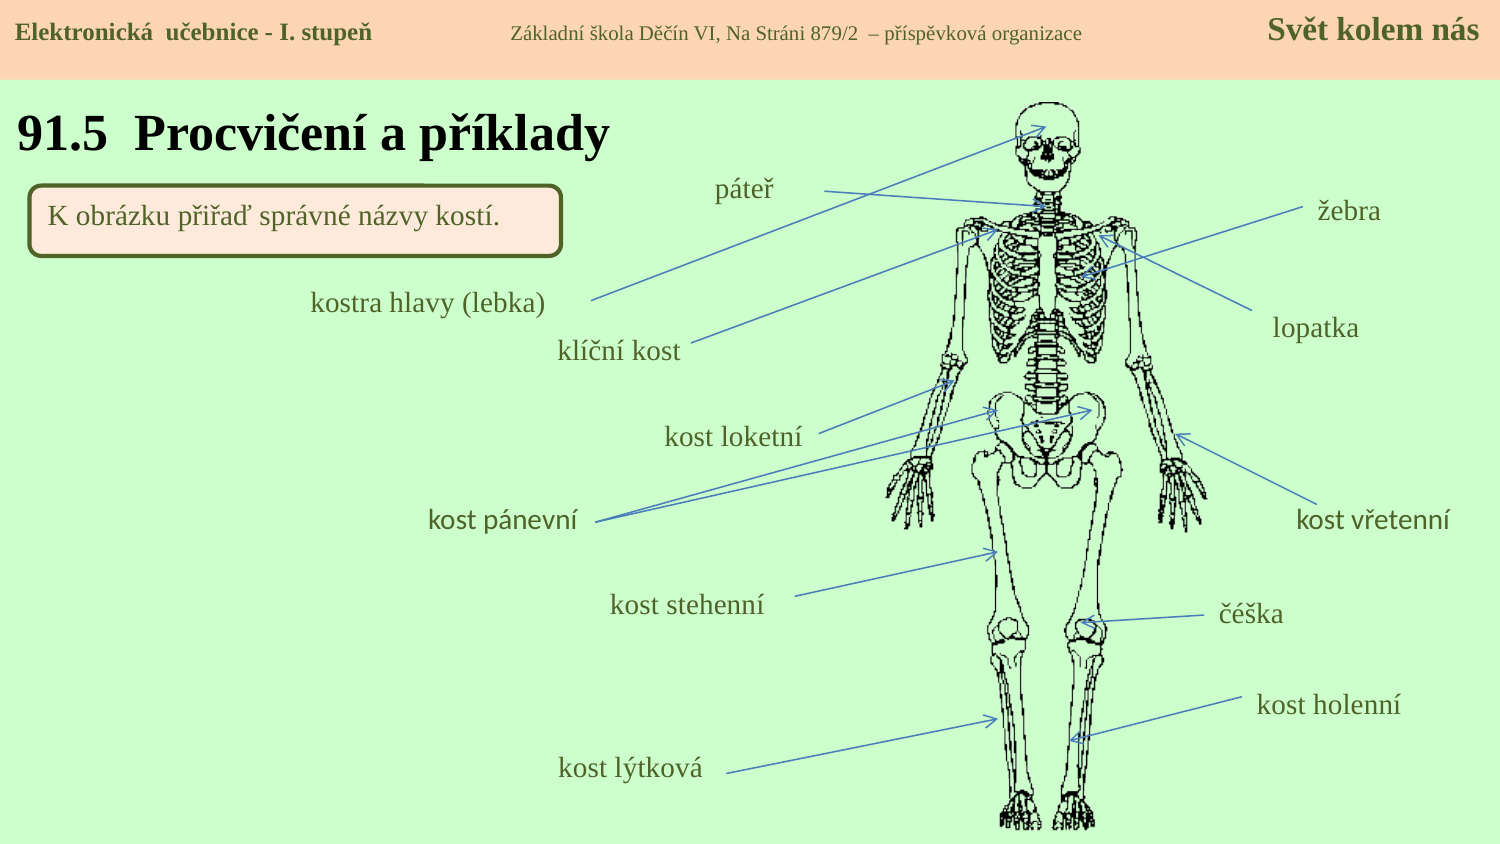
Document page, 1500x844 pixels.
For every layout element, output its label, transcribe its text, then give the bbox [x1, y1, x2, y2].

title 91.5 Procvičení a příklady [2, 81, 659, 179]
picture [879, 102, 1213, 835]
text_box klíční kost [540, 322, 745, 364]
text_box K obrázku přiřaď správné názvy kostí. [27, 183, 564, 259]
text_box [690, 229, 999, 344]
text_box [1080, 614, 1205, 623]
text_box kost vřetenní [1279, 491, 1484, 554]
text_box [1080, 206, 1304, 278]
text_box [726, 718, 999, 774]
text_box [1098, 234, 1253, 311]
text_box Elektronická učebnice - I. stupeň Základní škola Děčín VI, Na Stráni 879/2 – příspěvková organizace Svět kolem nás [0, 0, 1500, 80]
text_box žebra [1301, 182, 1409, 231]
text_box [1068, 696, 1243, 741]
text_box kost holenní [1240, 676, 1461, 718]
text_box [818, 380, 955, 407]
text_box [594, 409, 1093, 523]
text_box kost pánevní [411, 491, 652, 554]
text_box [794, 551, 999, 597]
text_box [1174, 433, 1318, 505]
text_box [590, 126, 1047, 301]
text_box čéška [1217, 585, 1319, 648]
text_box kost stehenní [593, 575, 826, 617]
text_box kost lýtková [541, 739, 758, 808]
text_box lopatka [1256, 299, 1378, 345]
text_box kostra hlavy (lebka) [294, 275, 593, 326]
